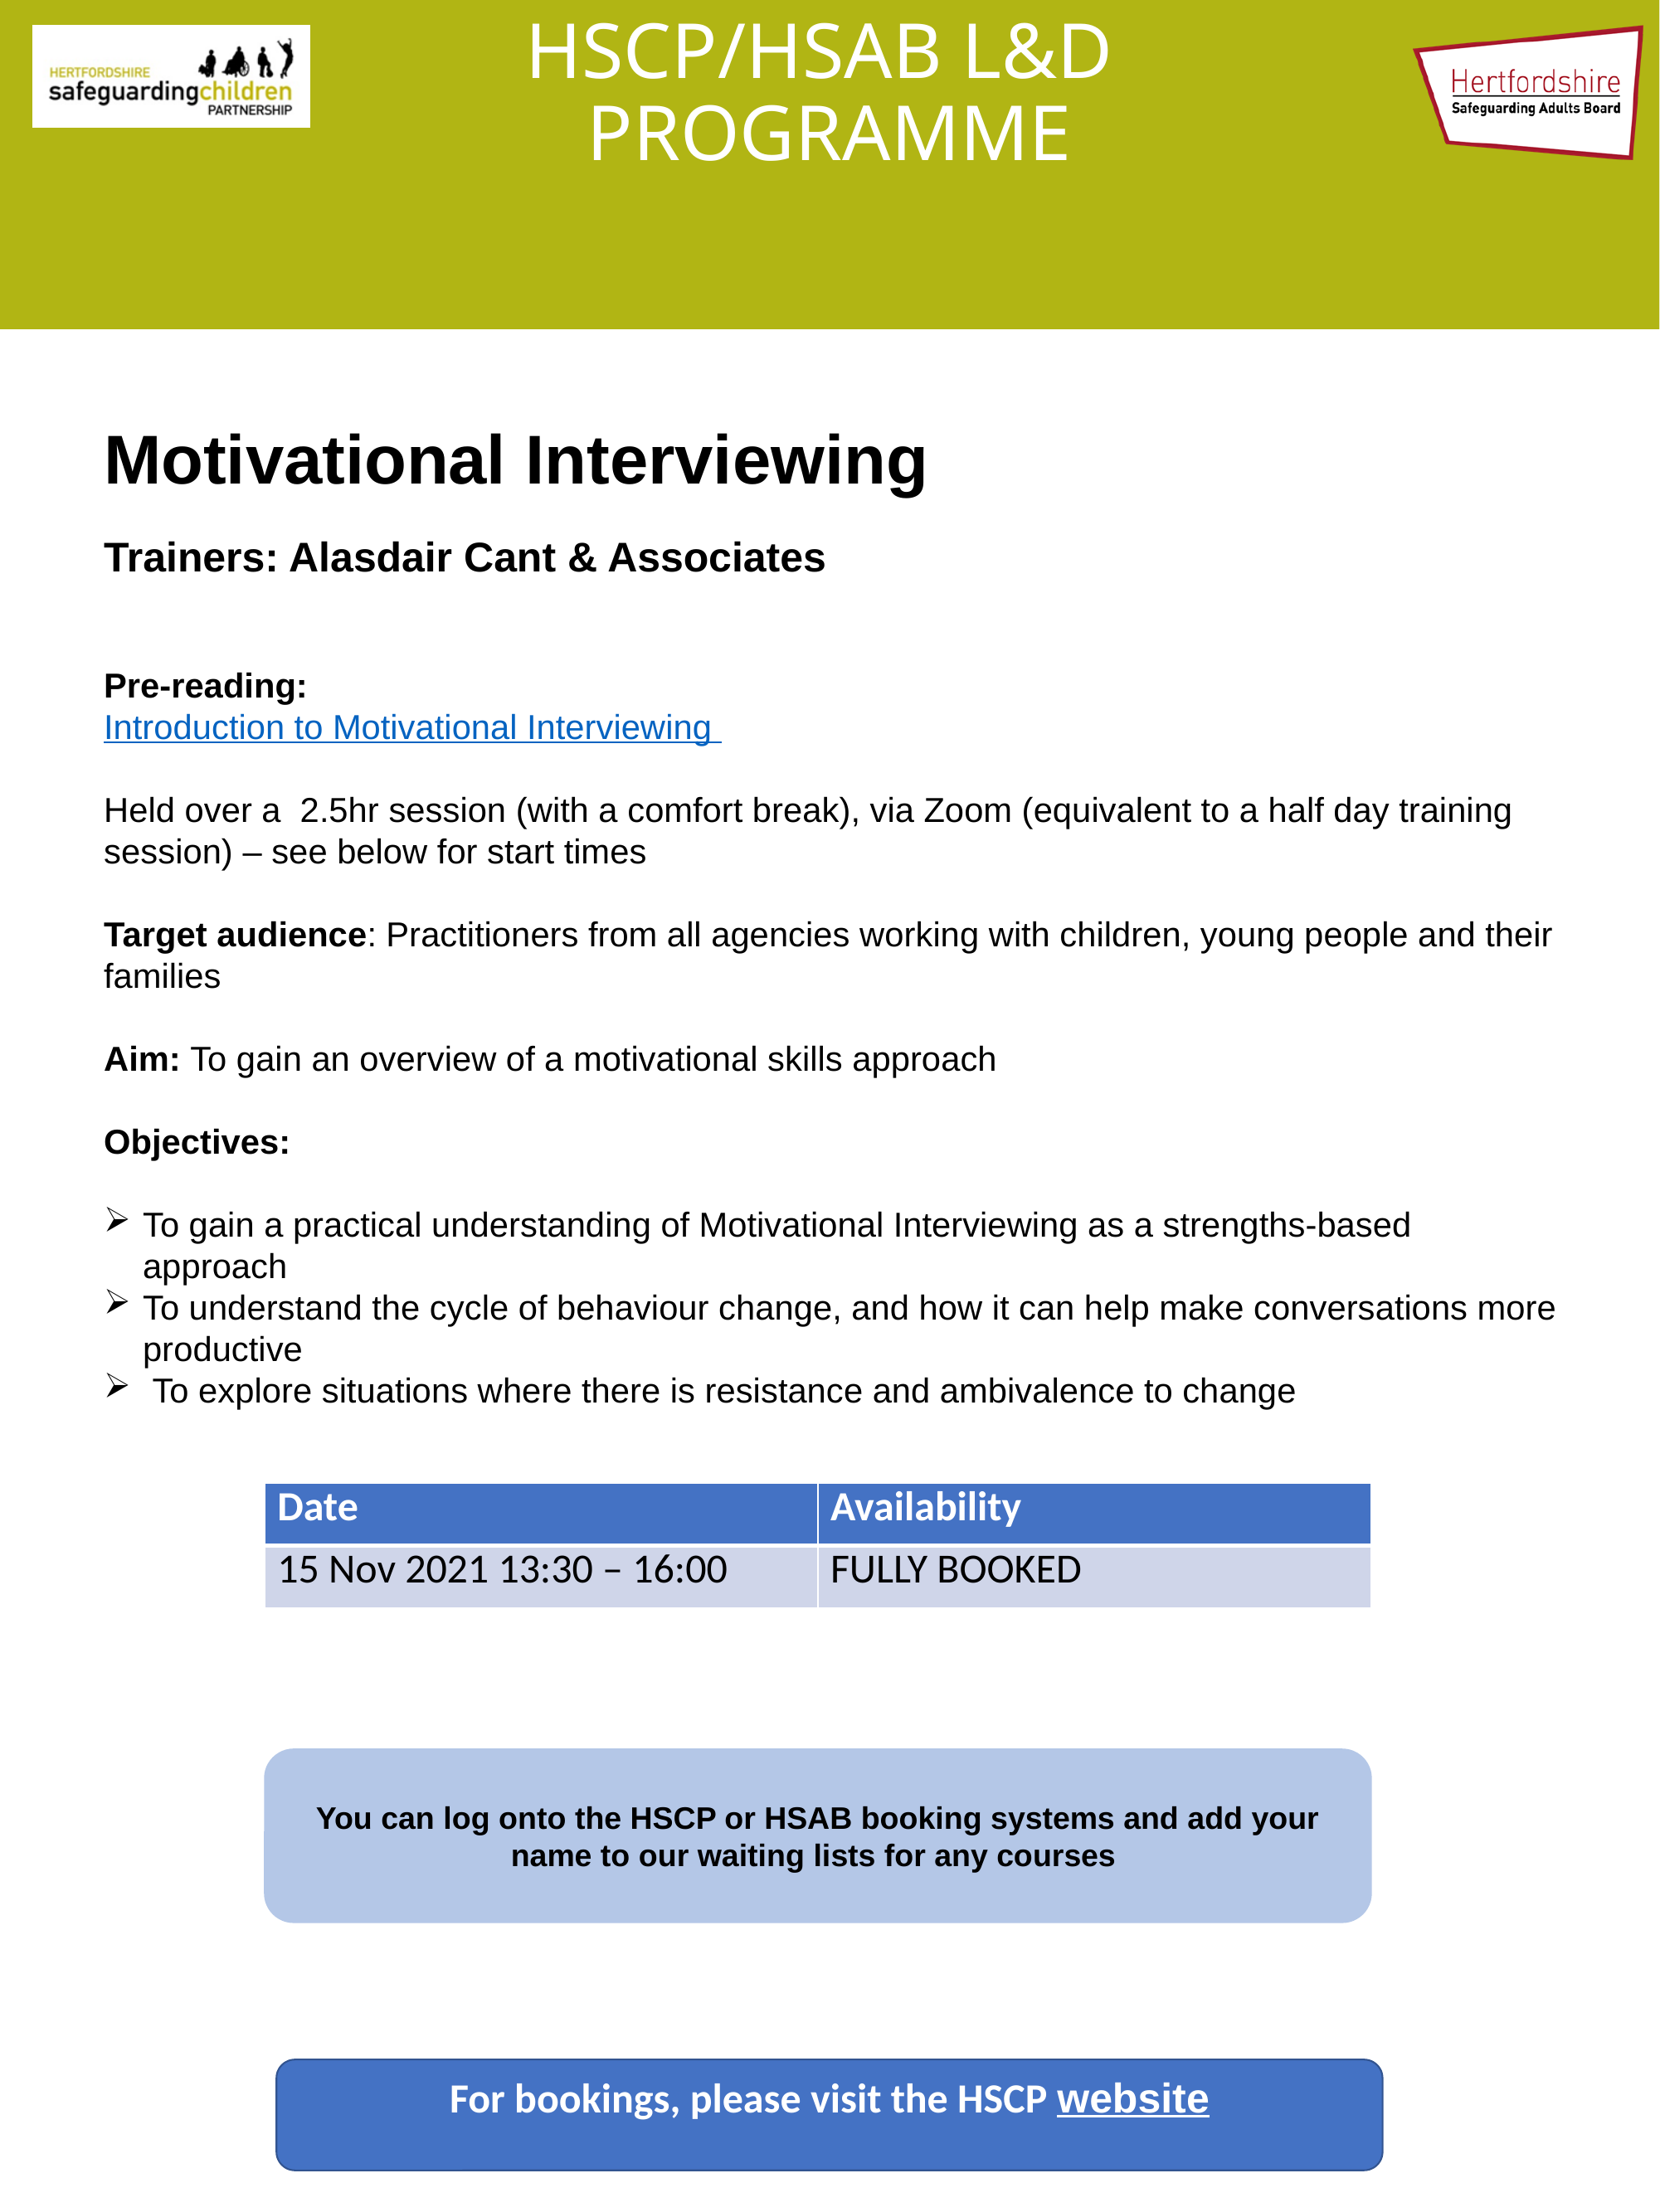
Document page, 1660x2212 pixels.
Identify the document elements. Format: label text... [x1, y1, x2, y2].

table_cell FULLY BOOKED [819, 1548, 1370, 1607]
text_box Motivational Interviewing Trainers: Alasdair Cant & Associates Pre-reading: Introduction to Motivational Interviewing Held over a 2.5hr session (with a comfort break), via Zoom (equivalent to a half day training session) – see below for start times Target audience: Practitioners from all agencies working with children, young people and their families Aim: To gain an overview of a motivational skills approach Objectives: To gain a practical understanding of Motivational Interviewing as a strengths-based approach To understand the cycle of behaviour change, and how it can help make conversations more productive To explore situations where there is resistance and ambivalence to change [91, 408, 1582, 1499]
title HSCP/HSAB L&D PROGRAMME [0, 6, 1659, 288]
text_box You can log onto the HSCP or HSAB booking systems and add your name to our waiting lists for any courses [264, 1748, 1372, 1923]
text_box For bookings, please visit the HSCP website [275, 2059, 1384, 2171]
table_header Date [265, 1484, 817, 1544]
table_header Availability [819, 1484, 1370, 1544]
table_cell 15 Nov 2021 13:30 – 16:00 [265, 1548, 817, 1607]
